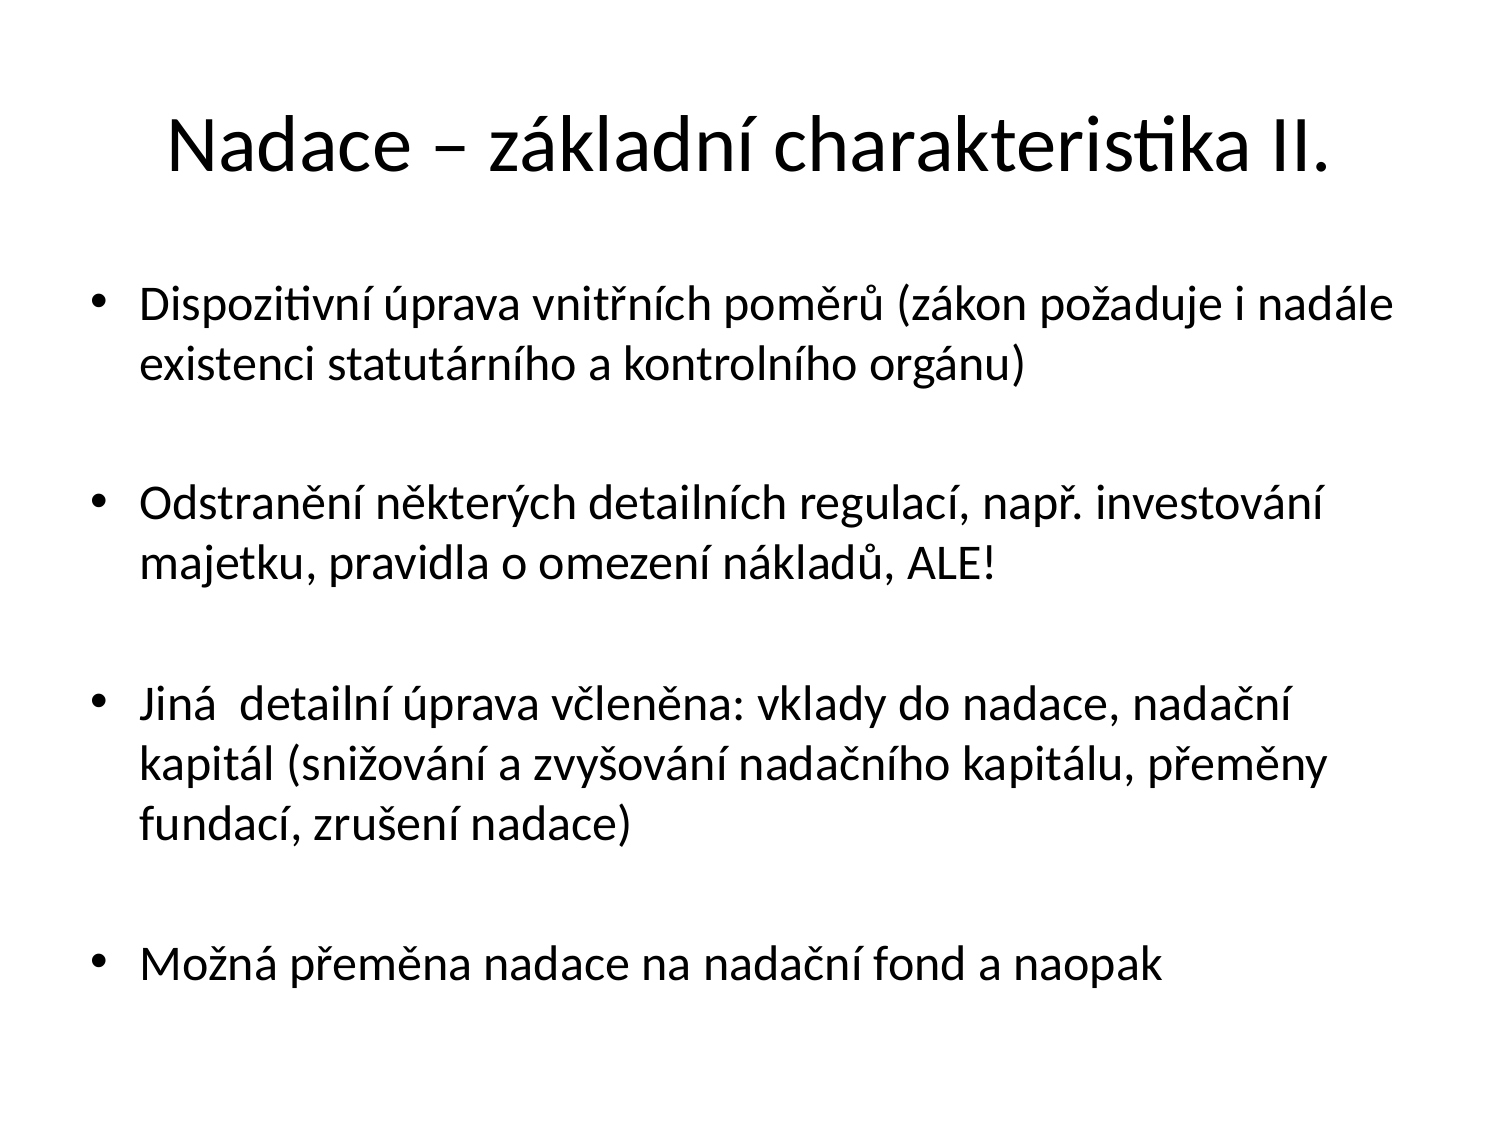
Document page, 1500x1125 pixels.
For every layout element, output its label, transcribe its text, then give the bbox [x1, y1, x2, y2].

title Nadace – základní charakteristika II. [75, 45, 1425, 233]
list Dispozitivní úprava vnitřních poměrů (zákon požaduje i nadále existenci statutárního a kontrolního orgánu) Odstranění některých detailních regulací, např. investování majetku, pravidla o omezení nákladů, ALE! Jiná detailní úprava včleněna: vklady do nadace, nadační kapitál (snižování a zvyšování nadačního kapitálu, přeměny fundací, zrušení nadace) Možná přeměna nadace na nadační fond a naopak [75, 262, 1425, 1005]
